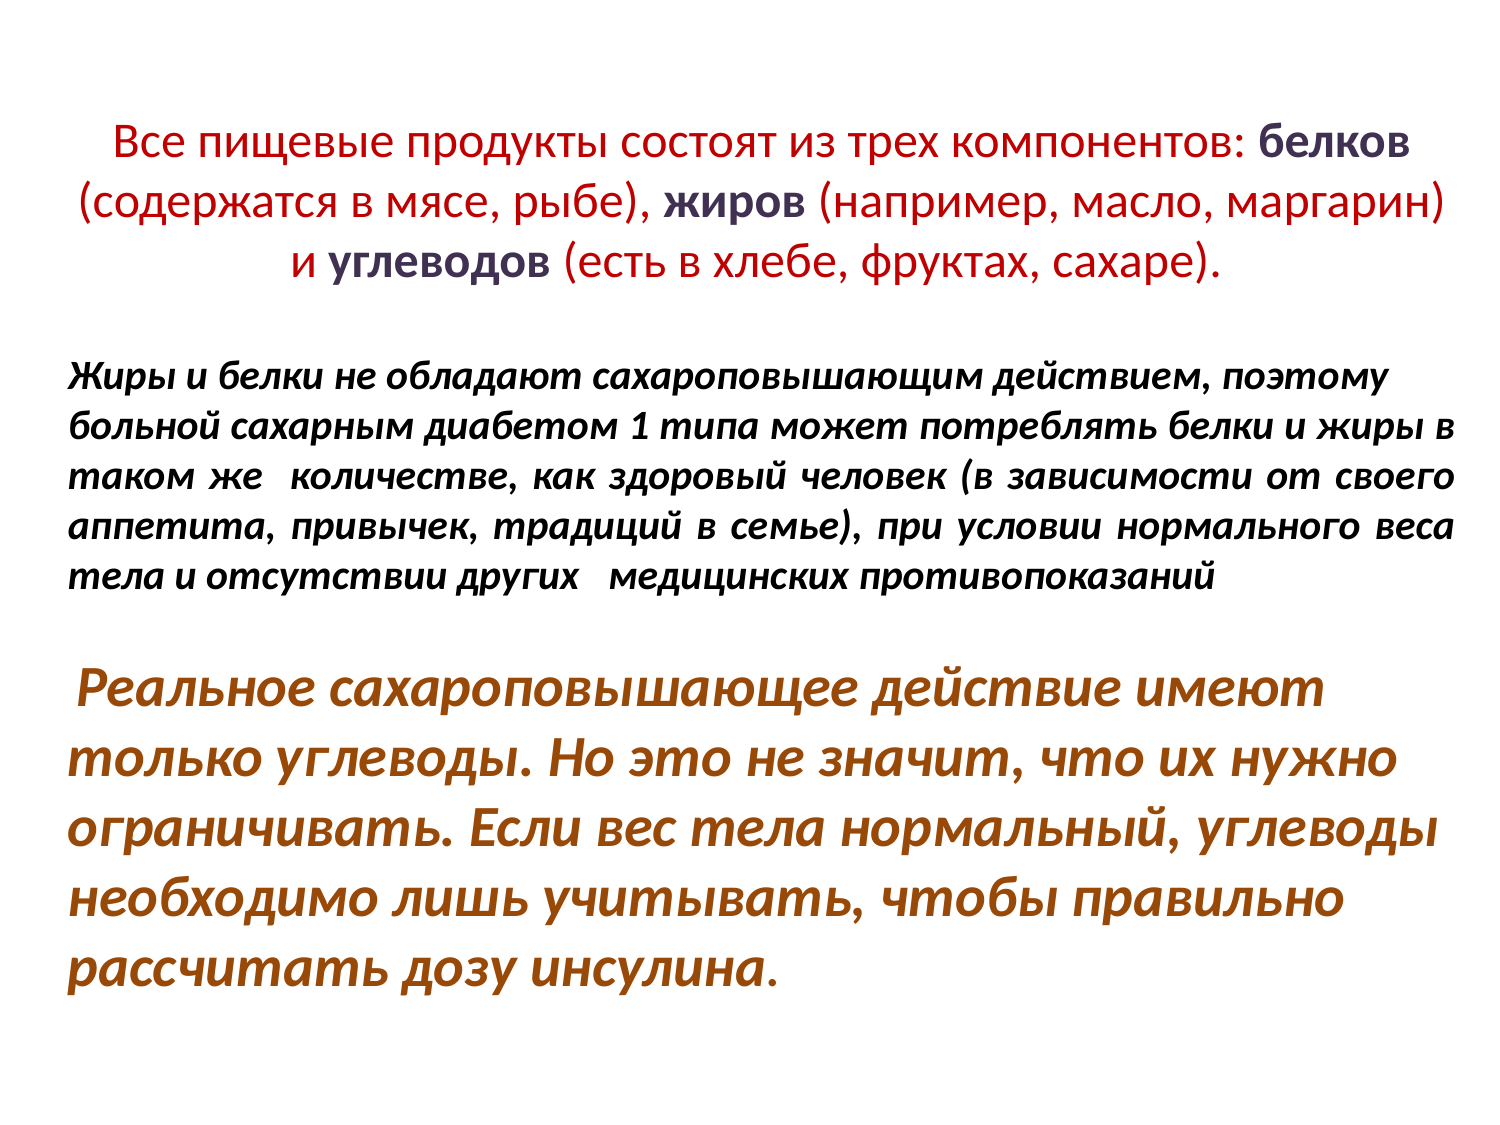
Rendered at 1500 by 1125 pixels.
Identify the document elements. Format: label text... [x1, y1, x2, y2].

text_box Все пищевые продукты состоят из трех компонентов: белков (содержатся в мясе, рыбе), жиров (например, масло, маргарин) и углеводов (есть в хлебе, фруктах, сахаре). Жиры и белки не обладают сахароповышающим действием, поэтому больной сахарным диабетом 1 типа может потреблять белки и жиры в таком же количестве, как здоровый человек (в зависимости от своего аппетита, привычек, традиций в семье), при условии нормального веса тела и отсутствии других медицинских противопоказаний Реальное сахароповышающее действие имеют только углеводы. Но это не значит, что их нужно ограничивать. Если вес тела нормальный, углеводы необходимо лишь учитывать, чтобы правильно рассчитать дозу инсулина. [53, 100, 1471, 1006]
